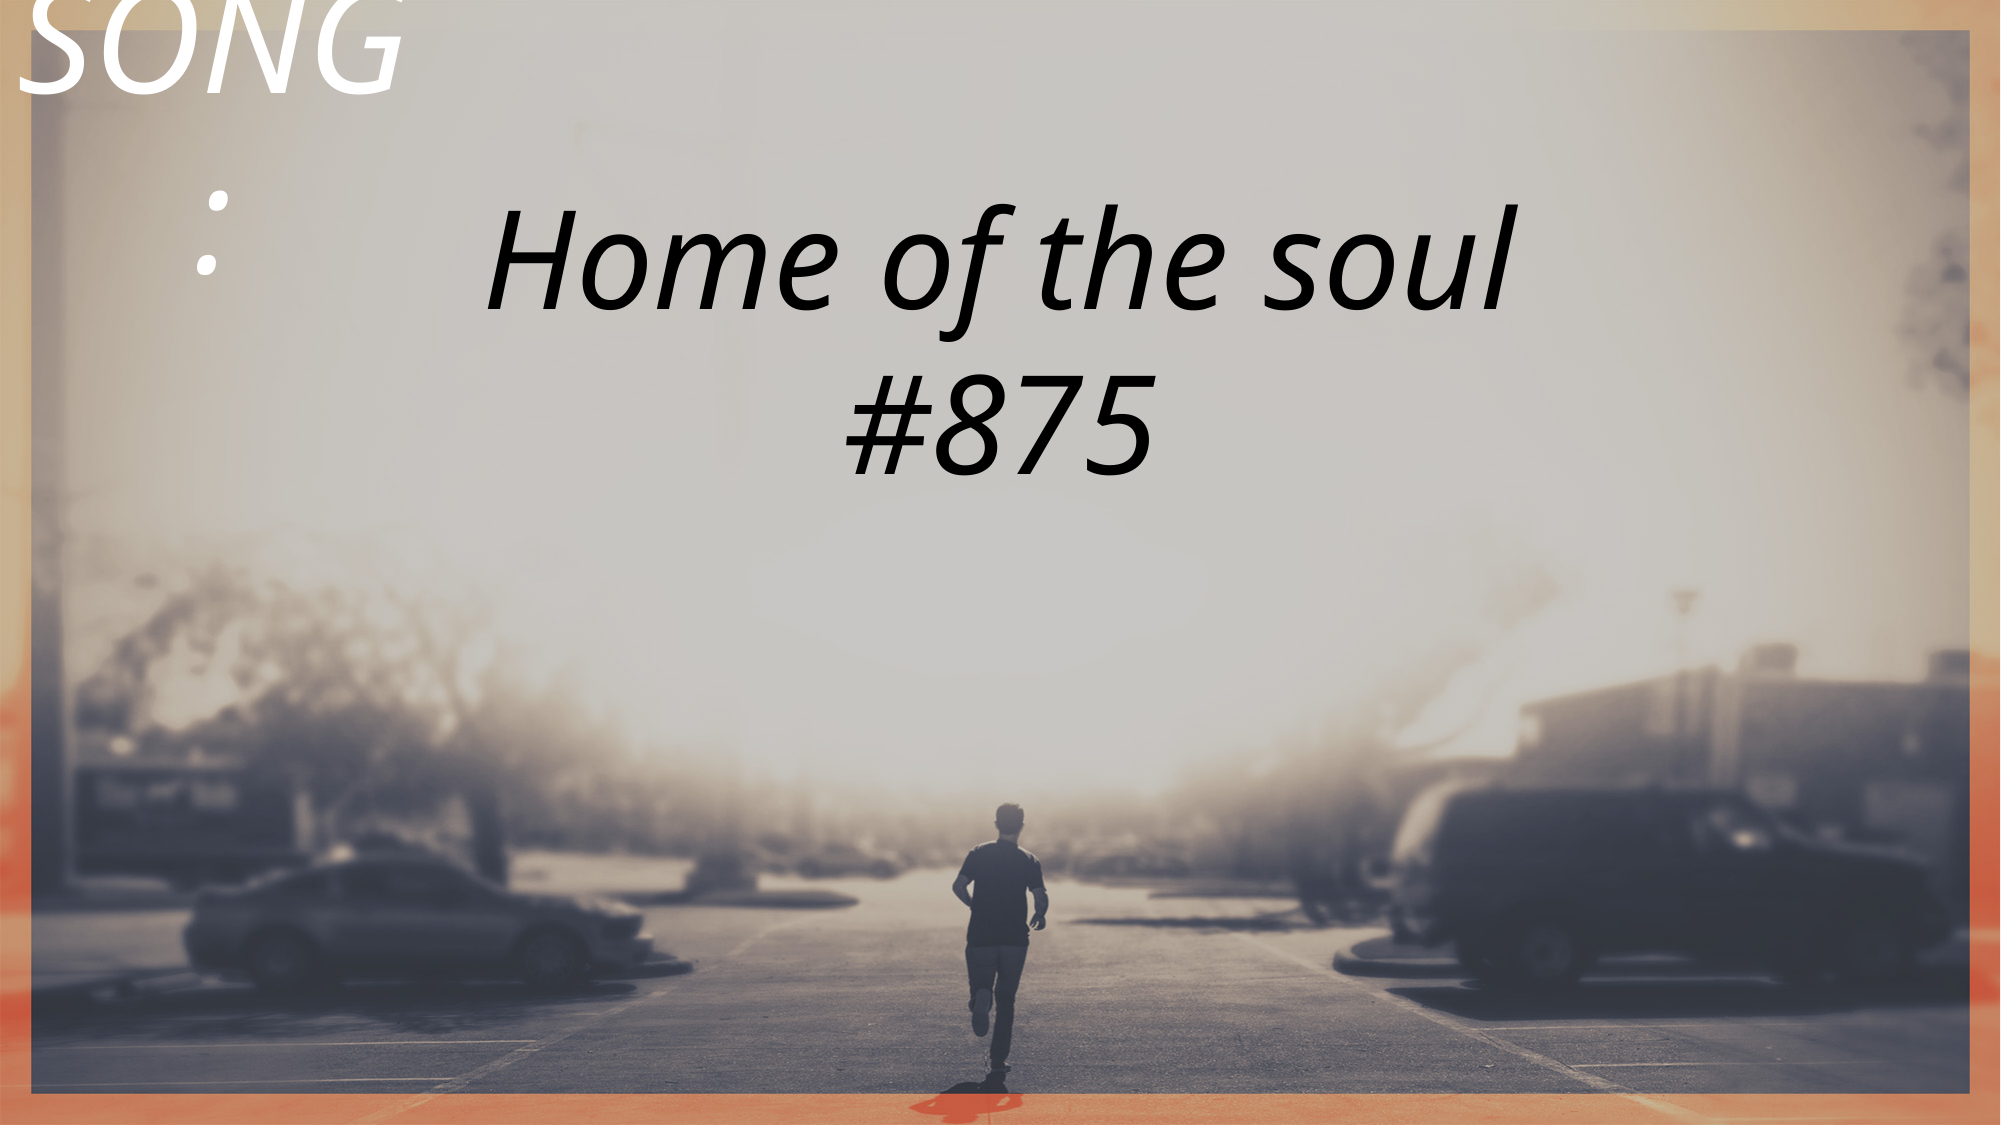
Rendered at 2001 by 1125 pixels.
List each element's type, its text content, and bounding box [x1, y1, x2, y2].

text_box Home of the soul #875 [0, 111, 2000, 563]
picture [0, 0, 2001, 1125]
text_box SONG: [0, 0, 427, 248]
